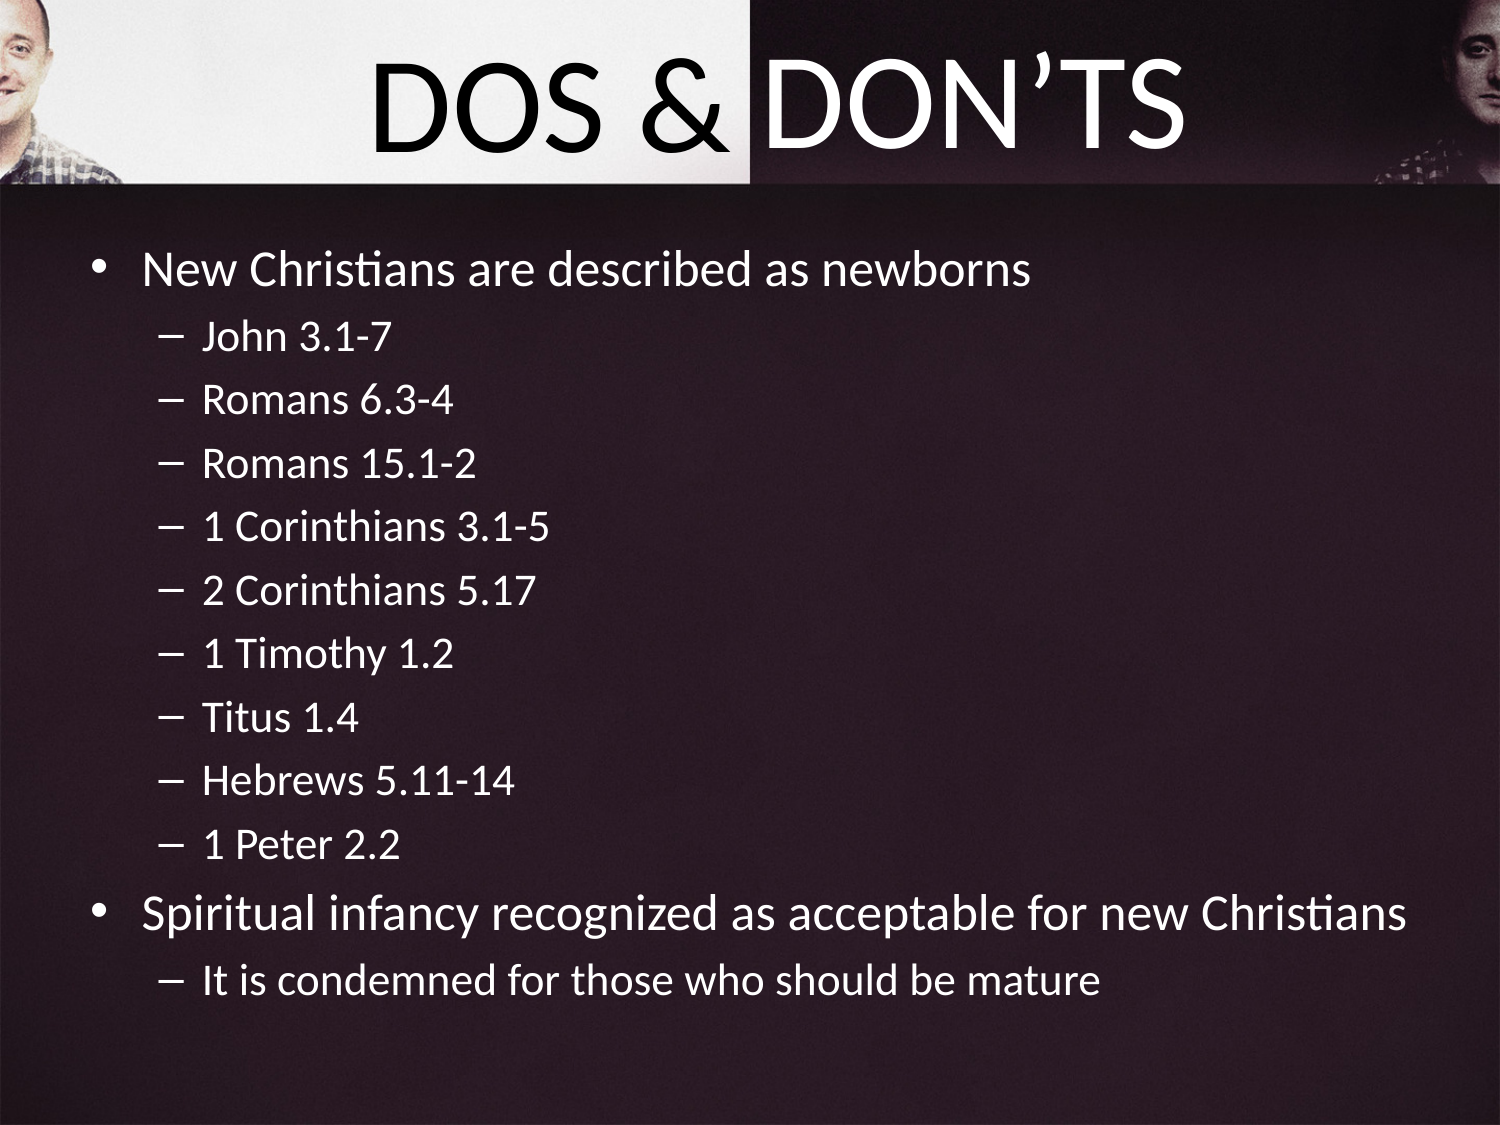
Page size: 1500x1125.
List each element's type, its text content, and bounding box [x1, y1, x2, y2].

list New Christians are described as newborns John 3.1-7 Romans 6.3-4 Romans 15.1-2 1 Corinthians 3.1-5 2 Corinthians 5.17 1 Timothy 1.2 Titus 1.4 Hebrews 5.11-14 1 Peter 2.2 Spiritual infancy recognized as acceptable for new Christians It is condemned for those who should be mature [75, 226, 1425, 1083]
picture [0, 0, 1500, 1125]
